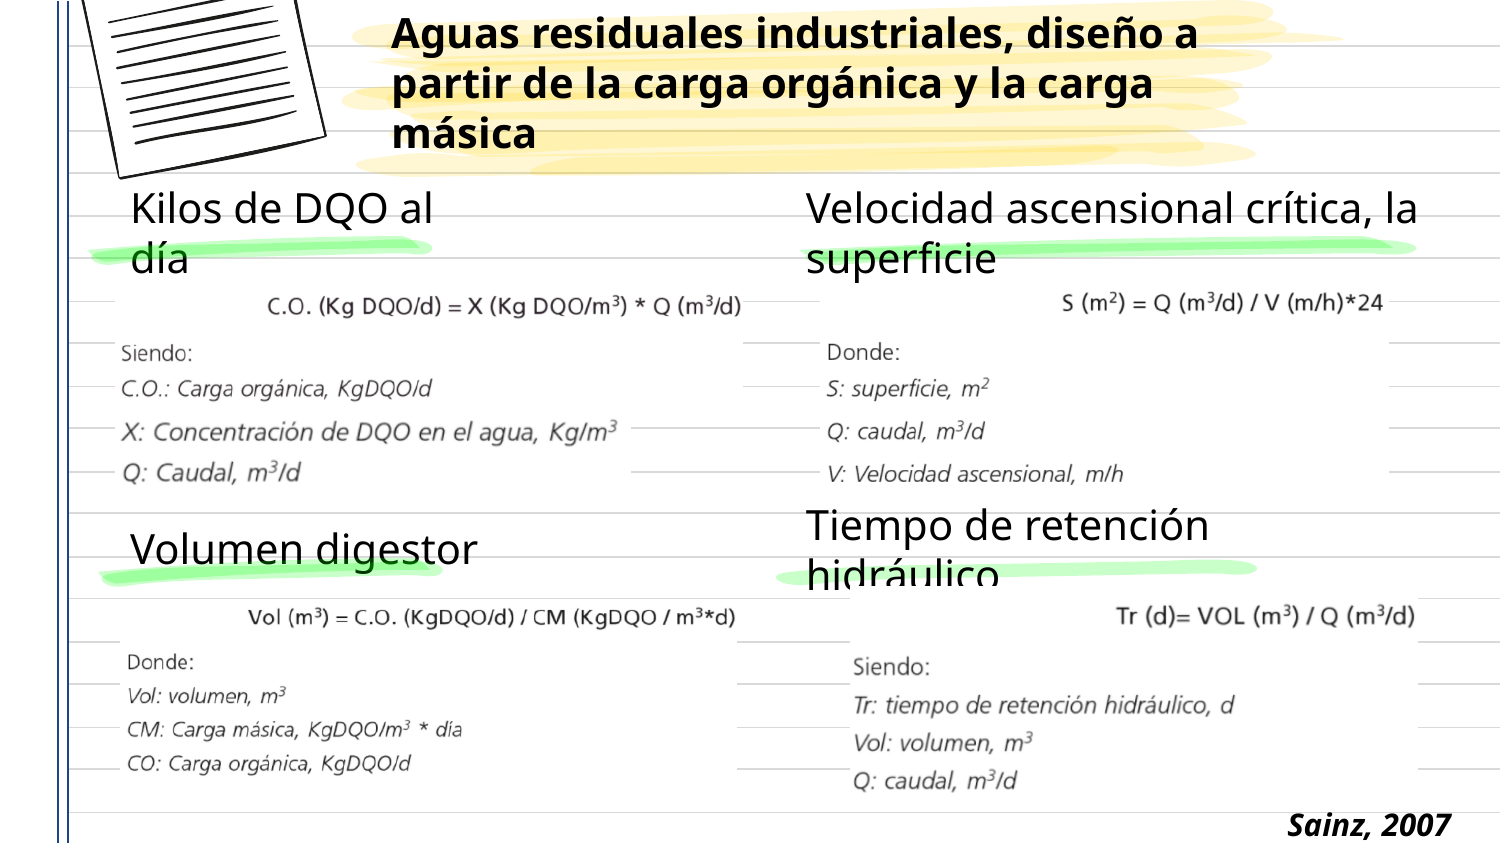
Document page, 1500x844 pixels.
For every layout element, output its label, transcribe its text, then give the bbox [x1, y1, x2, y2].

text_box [317, 0, 1353, 178]
subtitle Kilos de DQO al día [115, 198, 511, 265]
subtitle Volumen digestor [115, 515, 511, 582]
picture [120, 599, 738, 778]
picture [849, 586, 1419, 807]
subtitle Tiempo de retención hidráulico [790, 515, 1285, 582]
picture [114, 286, 743, 406]
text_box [790, 235, 1419, 266]
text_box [92, 557, 444, 588]
picture [820, 287, 1389, 493]
text_box [775, 571, 837, 586]
subtitle Velocidad ascensional crítica, la superficie [790, 207, 1453, 256]
text_box Sainz, 2007 [1272, 789, 1485, 844]
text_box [82, 235, 434, 266]
picture [114, 407, 631, 498]
